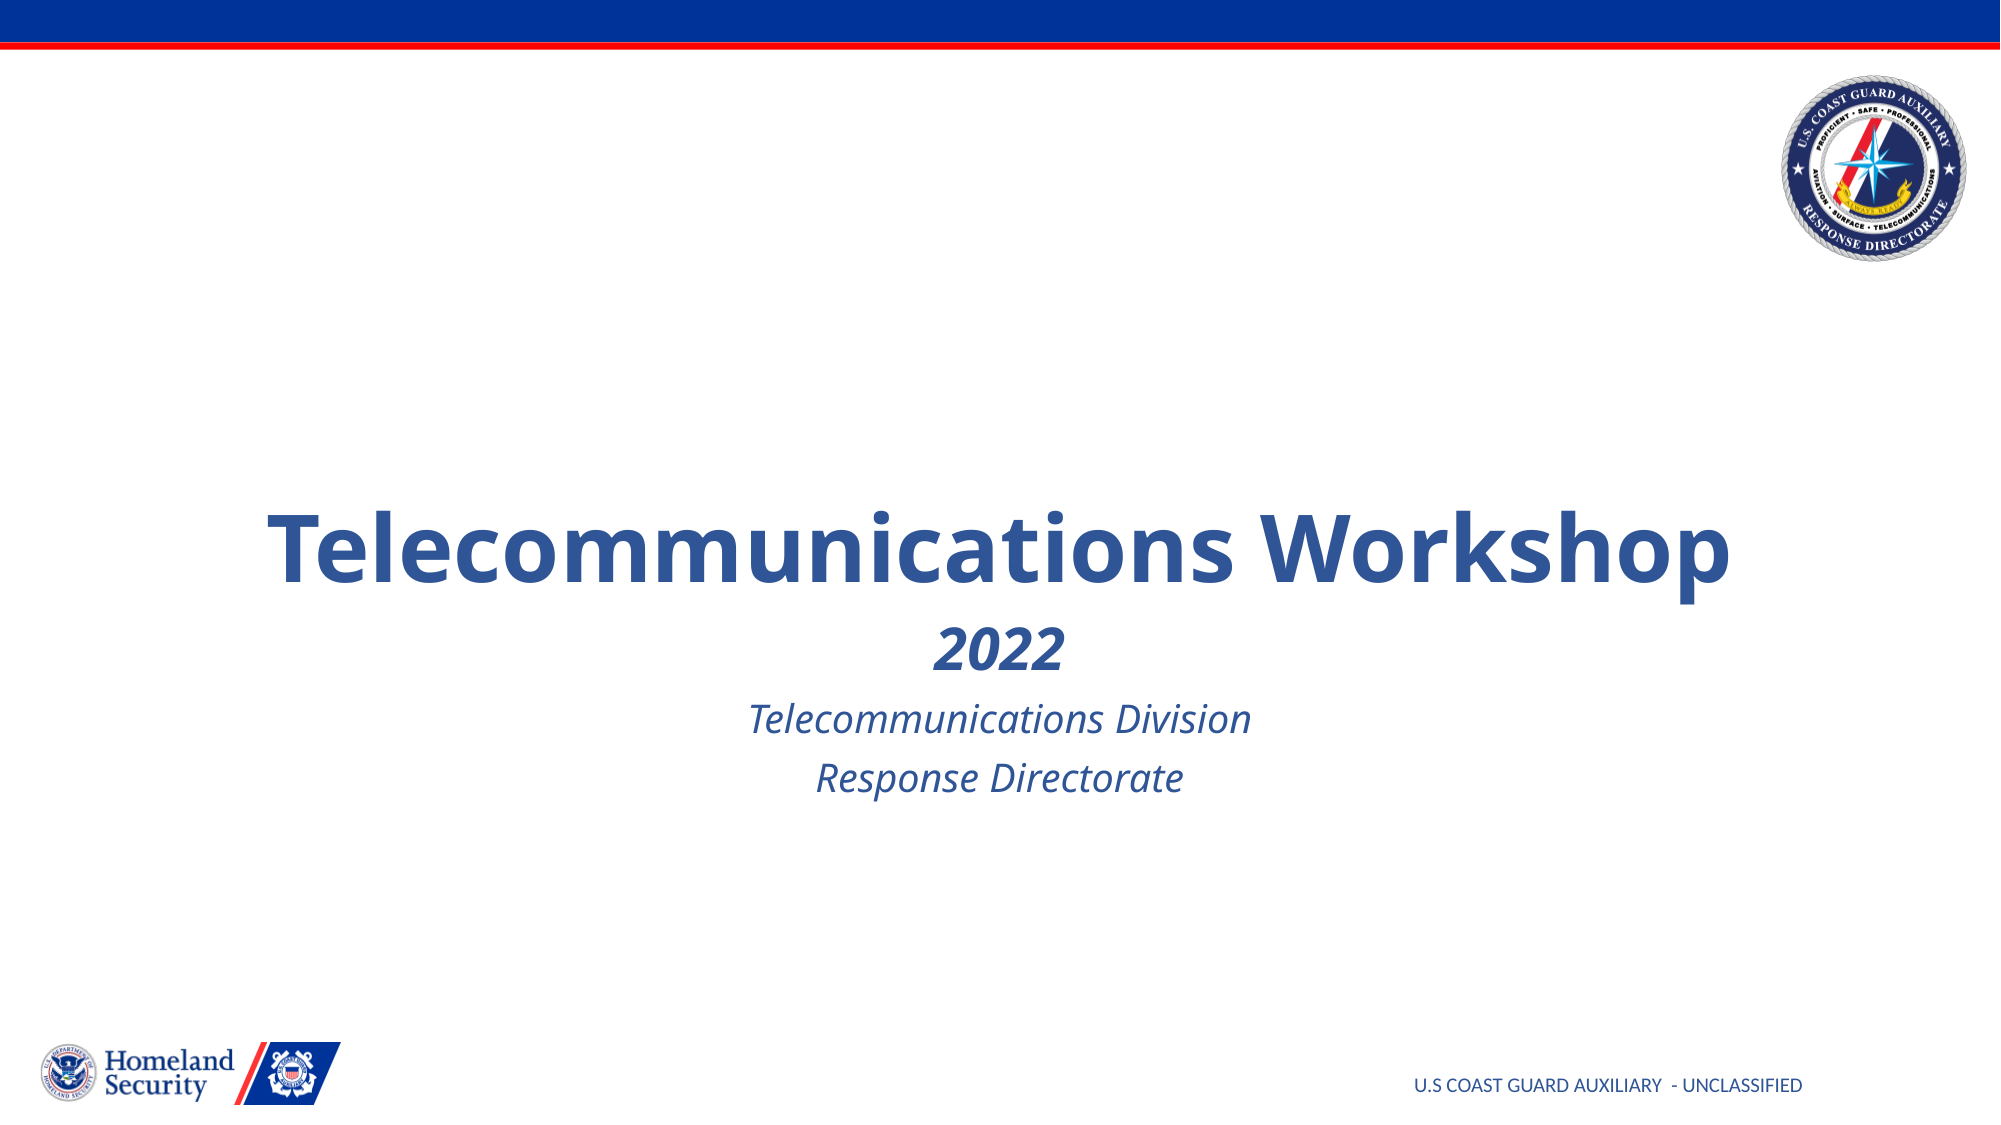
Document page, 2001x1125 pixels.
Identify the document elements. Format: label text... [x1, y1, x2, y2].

picture [1777, 71, 1971, 266]
picture [39, 1042, 341, 1105]
subtitle Telecommunications Workshop 2022 Telecommunications Division Response Directorate [249, 494, 1750, 826]
